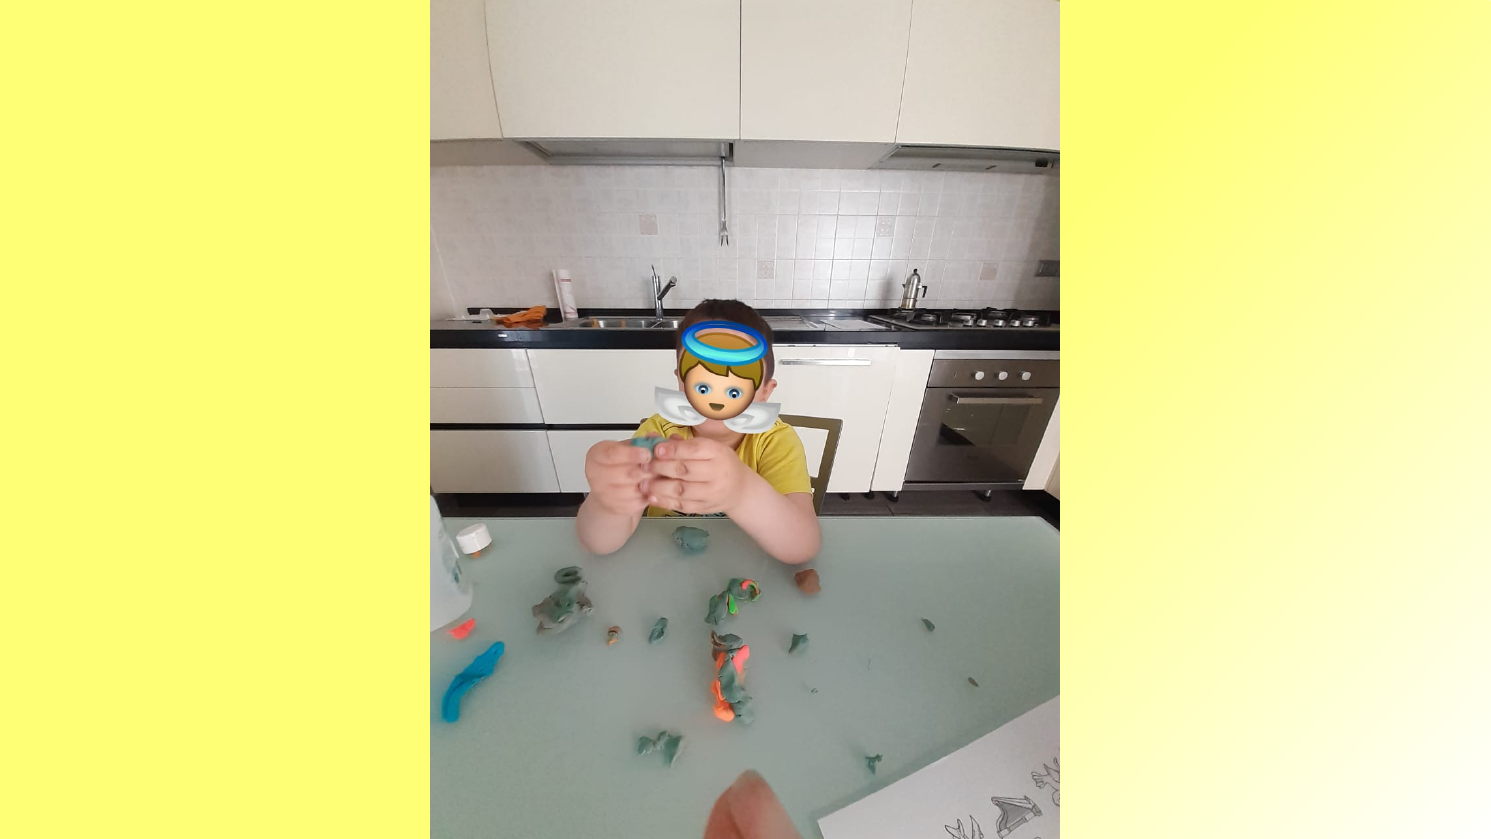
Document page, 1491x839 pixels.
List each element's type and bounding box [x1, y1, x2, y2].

picture [430, 0, 1060, 839]
